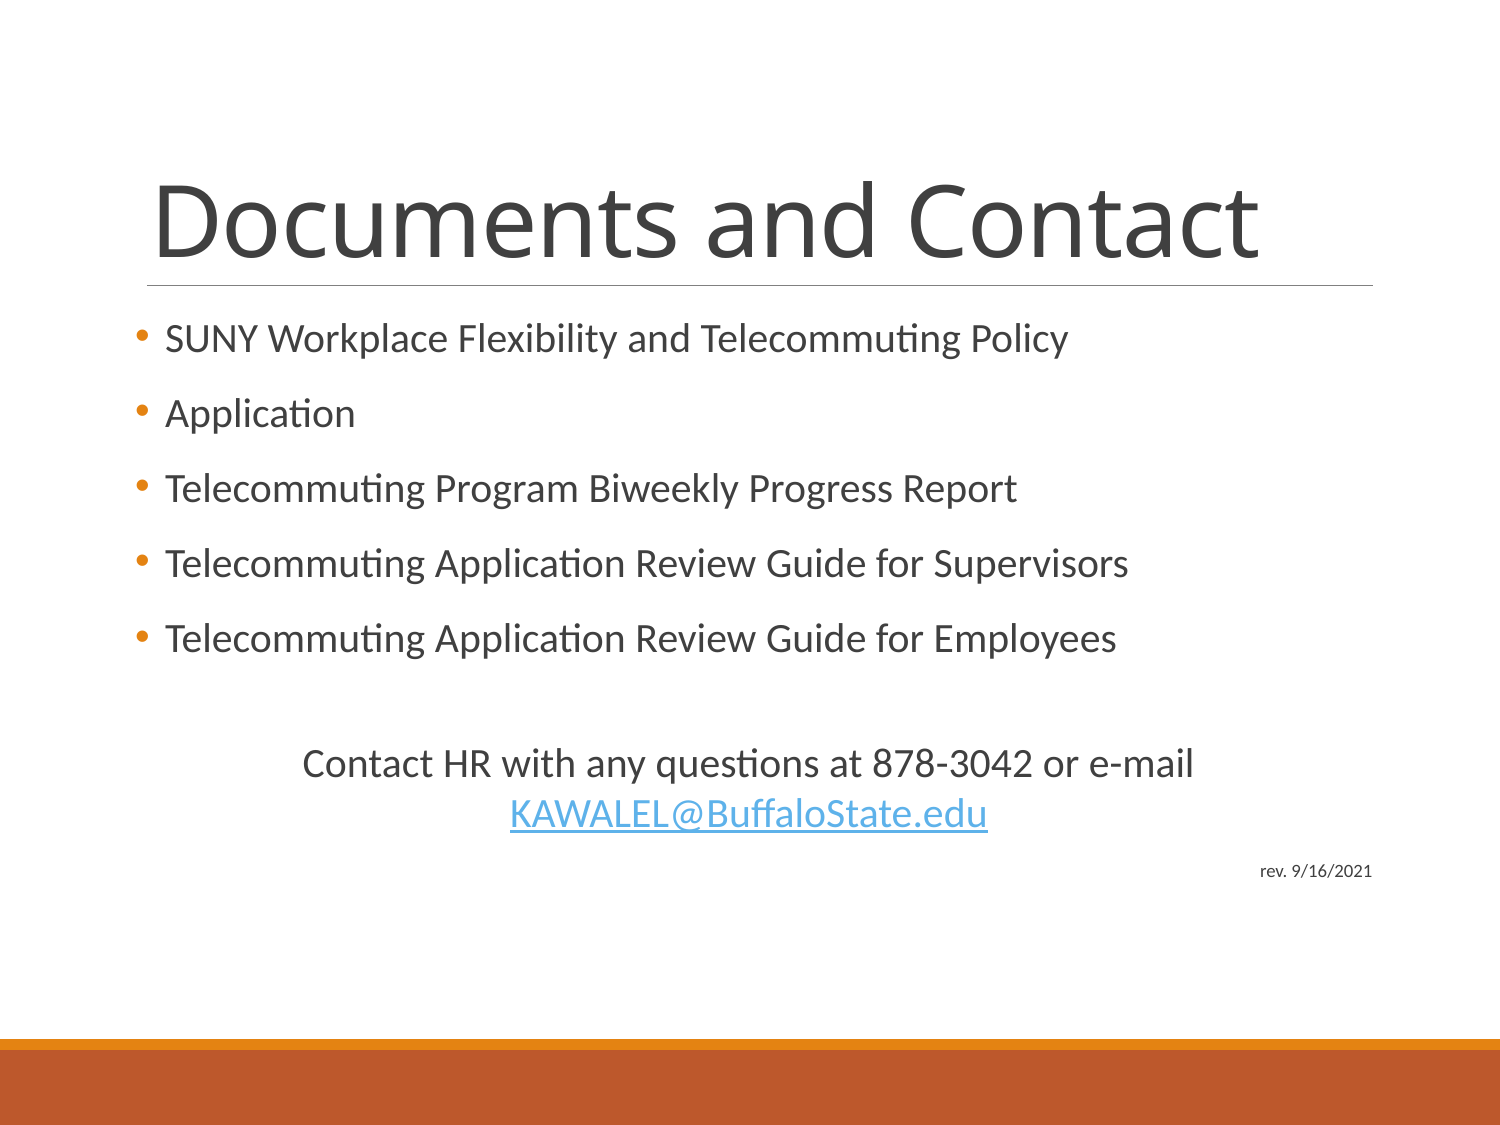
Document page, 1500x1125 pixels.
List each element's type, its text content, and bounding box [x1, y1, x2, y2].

list SUNY Workplace Flexibility and Telecommuting Policy Application Telecommuting Program Biweekly Progress Report Telecommuting Application Review Guide for Supervisors Telecommuting Application Review Guide for Employees Contact HR with any questions at 878-3042 or e-mail KAWALEL@BuffaloState.edu rev. 9/16/2021 [135, 302, 1373, 963]
title Documents and Contact [135, 47, 1373, 285]
